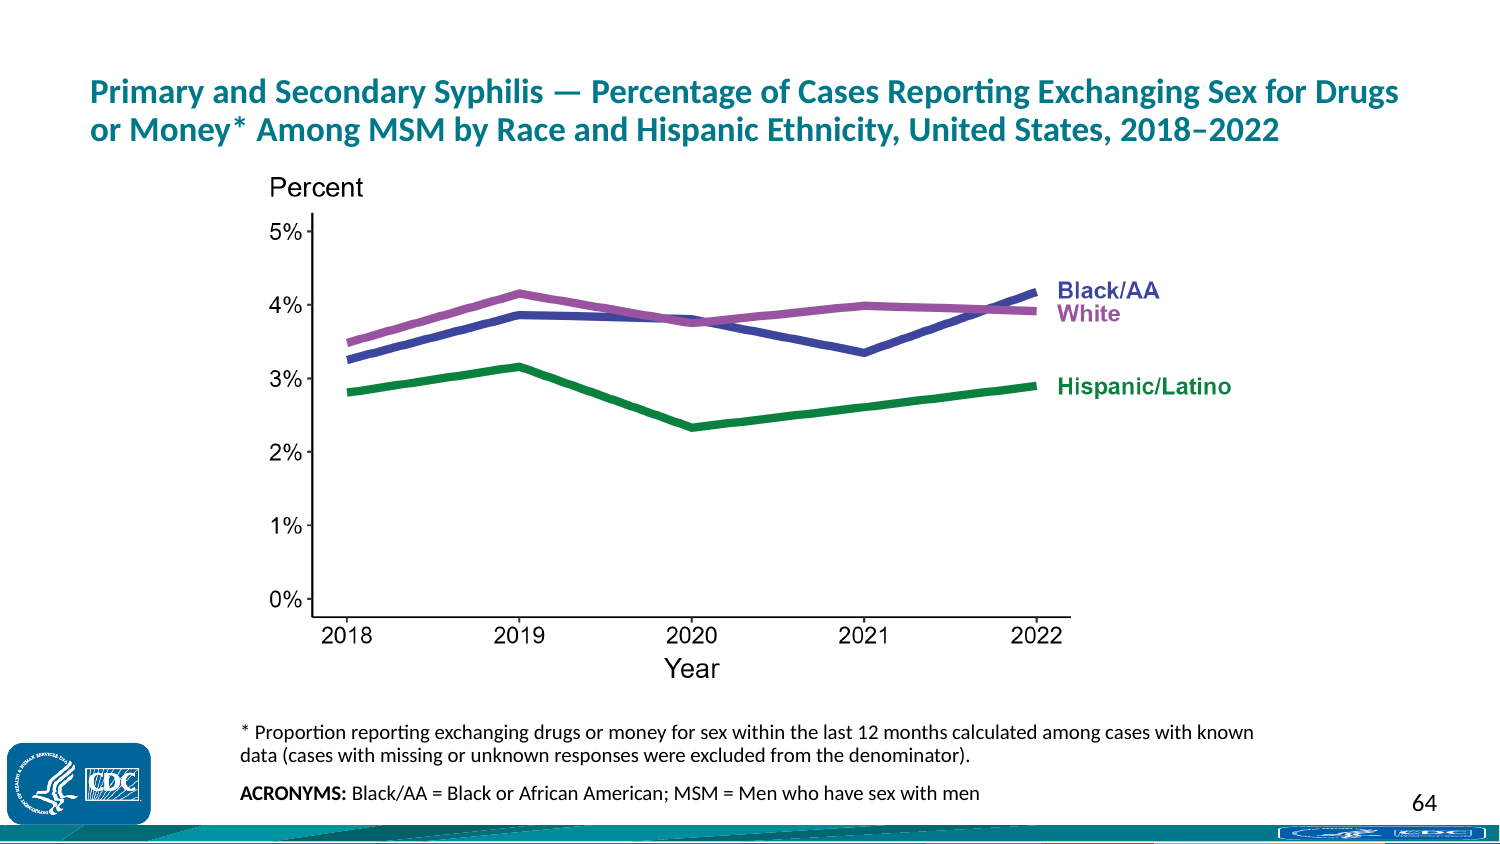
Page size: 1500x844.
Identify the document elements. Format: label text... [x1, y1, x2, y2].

list * Proportion reporting exchanging drugs or money for sex within the last 12 months calculated among cases with known data (cases with missing or unknown responses were excluded from the denominator). ACRONYMS: Black/AA = Black or African American; MSM = Men who have sex with men [225, 714, 1275, 820]
picture [258, 166, 1242, 694]
title Primary and Secondary Syphilis — Percentage of Cases Reporting Exchanging Sex for Drugs or Money* Among MSM by Race and Hispanic Ethnicity, United States, 2018–2022 [75, 32, 1425, 157]
picture [5, 741, 152, 826]
